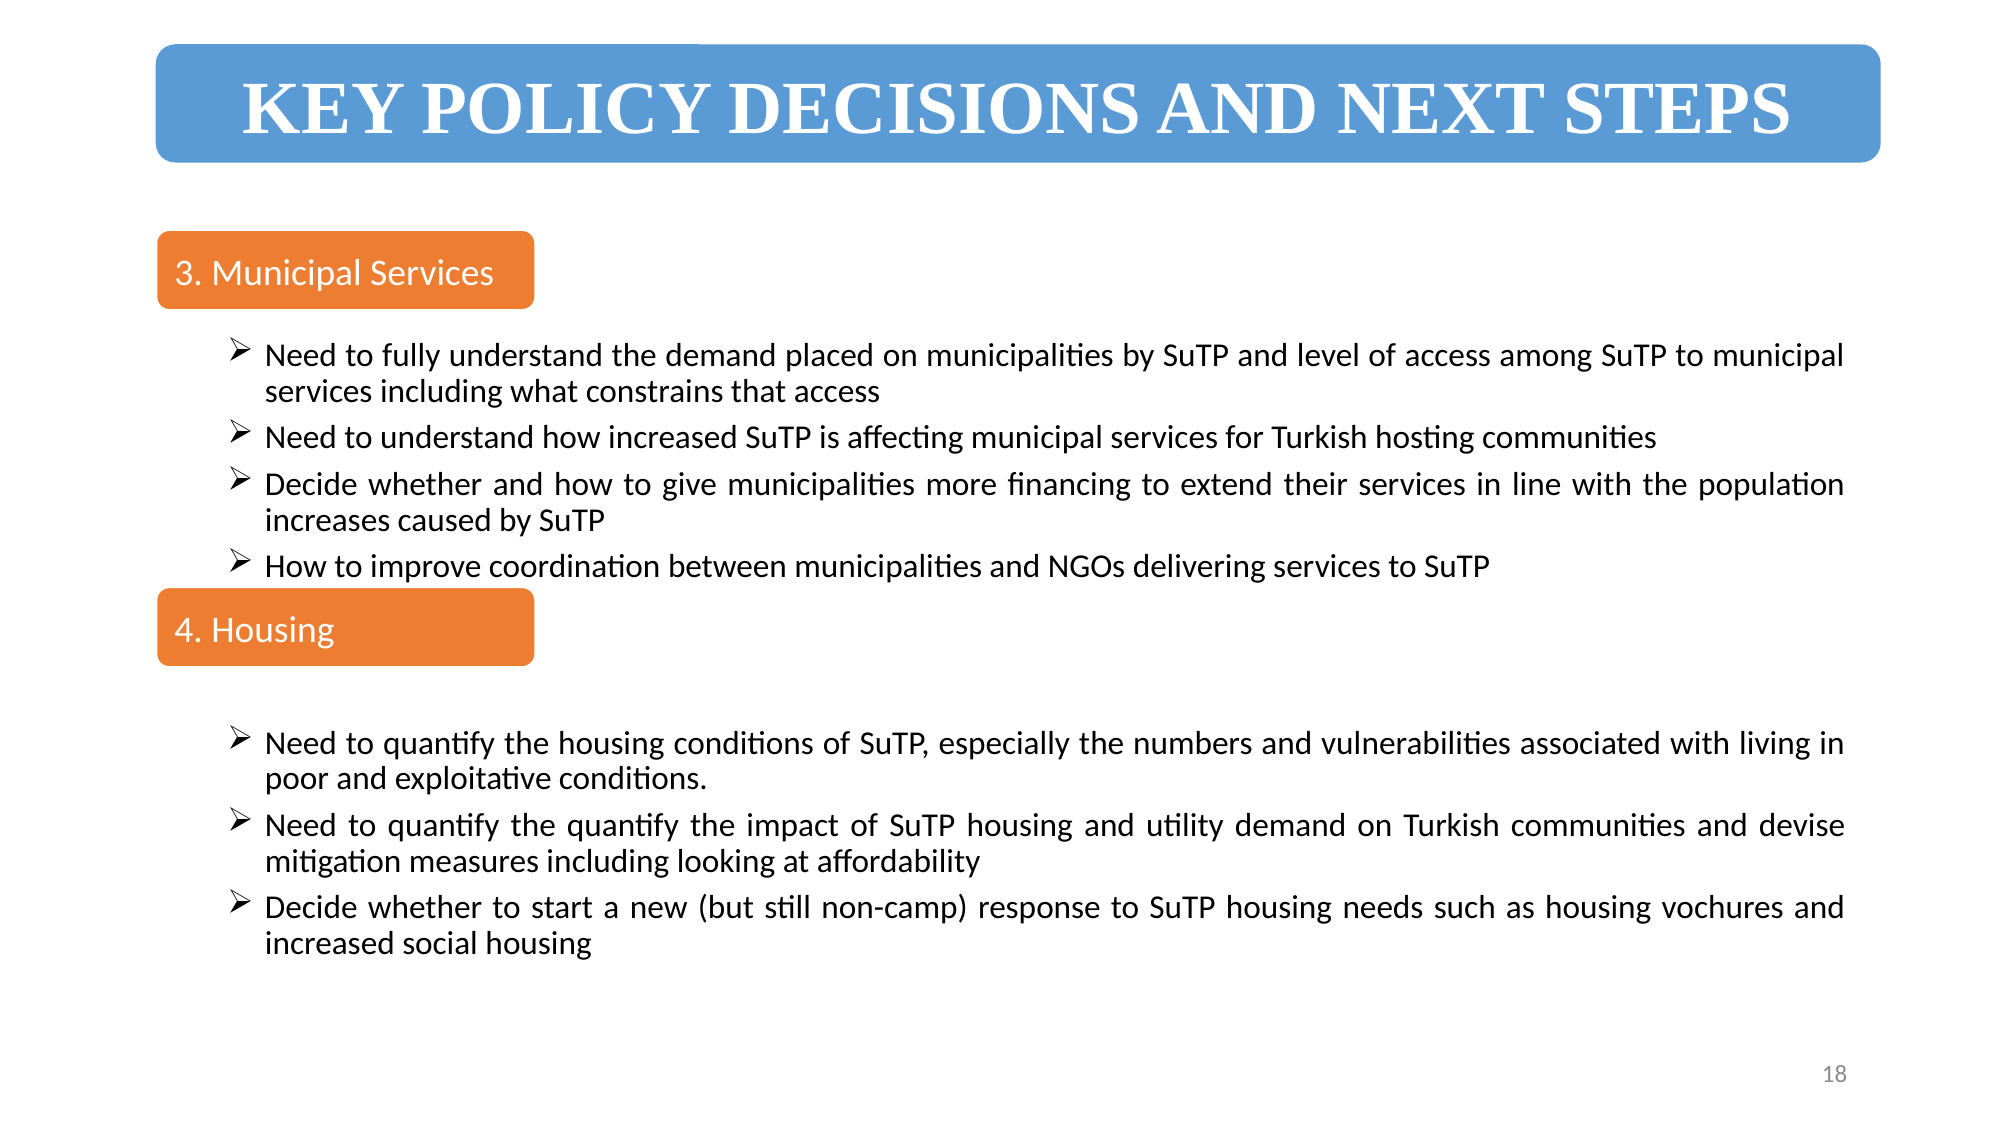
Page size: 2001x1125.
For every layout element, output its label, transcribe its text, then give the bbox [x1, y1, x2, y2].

slide_number 18 [1412, 1042, 1863, 1103]
text_box KEY POLICY DECISIONS AND NEXT STEPS [154, 43, 1882, 164]
text_box 4. Housing [154, 584, 538, 670]
list Need to fully understand the demand placed on municipalities by SuTP and level of access among SuTP to municipal services including what constrains that access Need to understand how increased SuTP is affecting municipal services for Turkish hosting communities Decide whether and how to give municipalities more financing to extend their services in line with the population increases caused by SuTP How to improve coordination between municipalities and NGOs delivering services to SuTP Need to quantify the housing conditions of SuTP, especially the numbers and vulnerabilities associated with living in poor and exploitative conditions. Need to quantify the quantify the impact of SuTP housing and utility demand on Turkish communities and devise mitigation measures including looking at affordability Decide whether to start a new (but still non-camp) response to SuTP housing needs such as housing vochures and increased social housing [137, 270, 1863, 984]
text_box 3. Municipal Services [154, 227, 538, 313]
